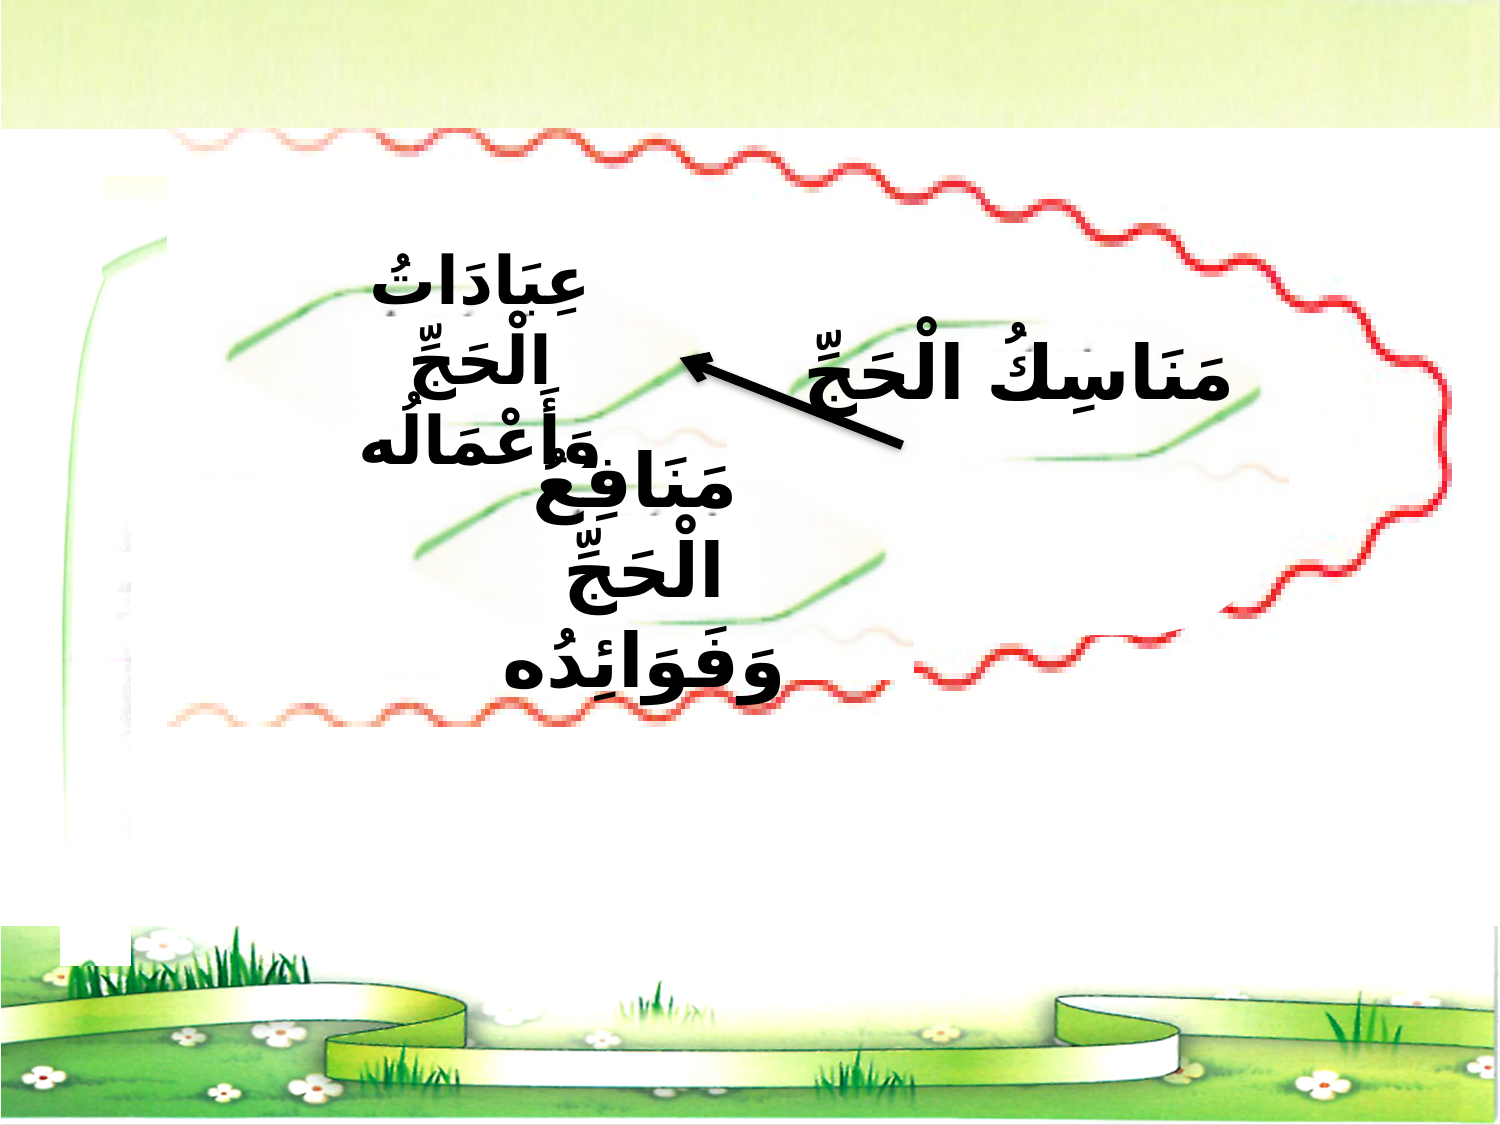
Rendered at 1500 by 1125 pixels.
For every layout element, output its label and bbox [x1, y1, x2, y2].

picture [0, 0, 1500, 1125]
text_box [761, 304, 1290, 516]
text_box [679, 357, 903, 446]
text_box [167, 128, 1500, 727]
text_box [198, 269, 727, 481]
text_box [386, 468, 915, 680]
